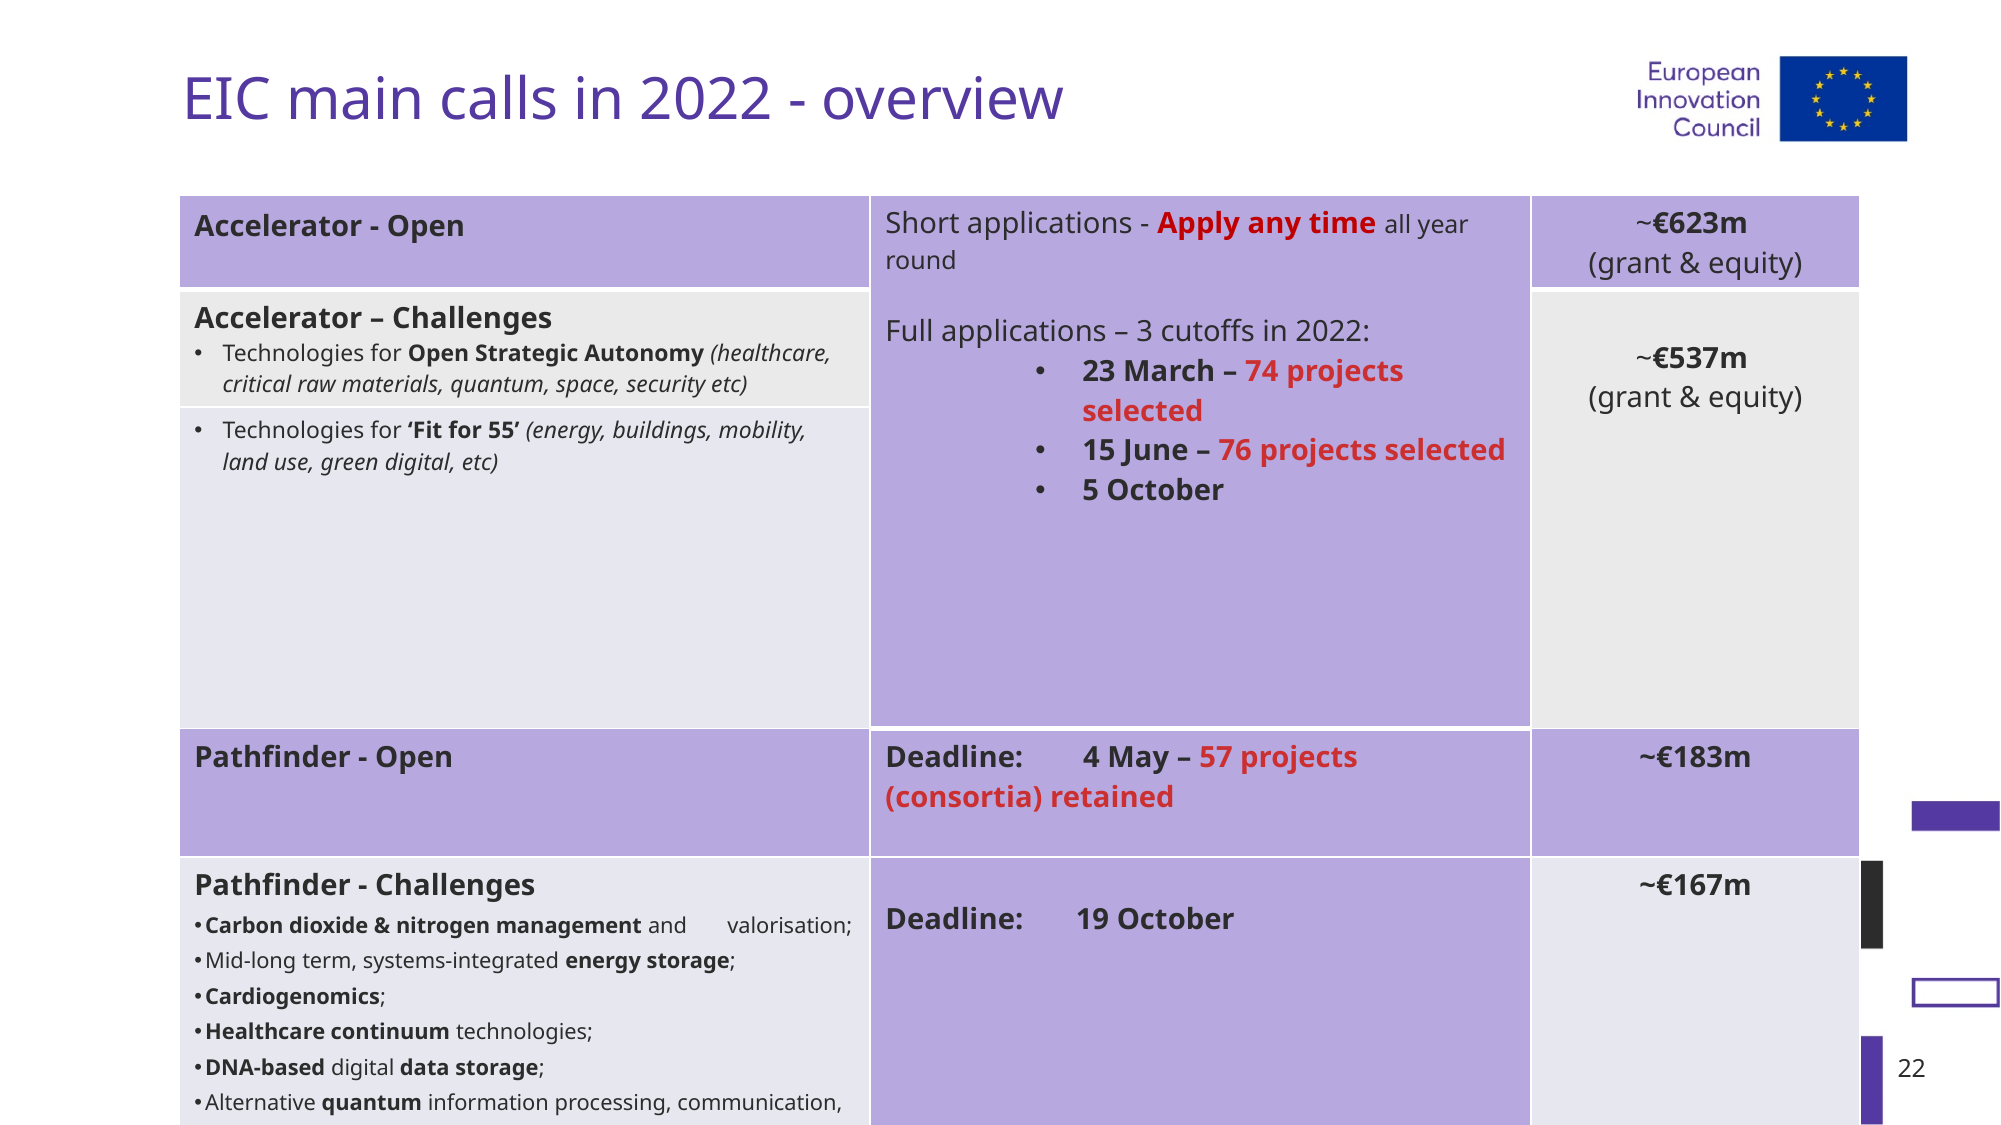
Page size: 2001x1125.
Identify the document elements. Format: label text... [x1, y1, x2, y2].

table_cell Pathfinder - Challenges Carbon dioxide & nitrogen management and valorisation; Mid-long term, systems-integrated energy storage; Cardiogenomics; Healthcare continuum technologies; DNA-based digital data storage; Alternative quantum information processing, communication, and sensing [180, 858, 869, 1125]
table_cell ~€183m [1532, 729, 1859, 856]
table_cell Technologies for ‘Fit for 55’ (energy, buildings, mobility, land use, green digital, etc) [180, 408, 869, 728]
table_cell Deadline: 4 May – 57 projects (consortia) retained [871, 731, 1530, 856]
table_cell ~€167m [1532, 858, 1859, 1125]
title EIC main calls in 2022 - overview [167, 55, 1980, 196]
table_cell Accelerator – Challenges Technologies for Open Strategic Autonomy (healthcare, critical raw materials, quantum, space, security etc) [180, 292, 869, 406]
table_header Short applications - Apply any time all year round Full applications – 3 cutoffs in 2022: 23 March – 74 projects selected 15 June – 76 projects selected 5 October [871, 196, 1530, 726]
table_cell ~€537m (grant & equity) [1532, 292, 1859, 728]
table_cell Pathfinder - Open [180, 729, 869, 856]
table_header Accelerator - Open [180, 196, 869, 287]
table_header ~€623m (grant & equity) [1532, 196, 1859, 287]
table_cell Deadline: 19 October [871, 858, 1530, 1125]
picture [0, 0, 2000, 1125]
